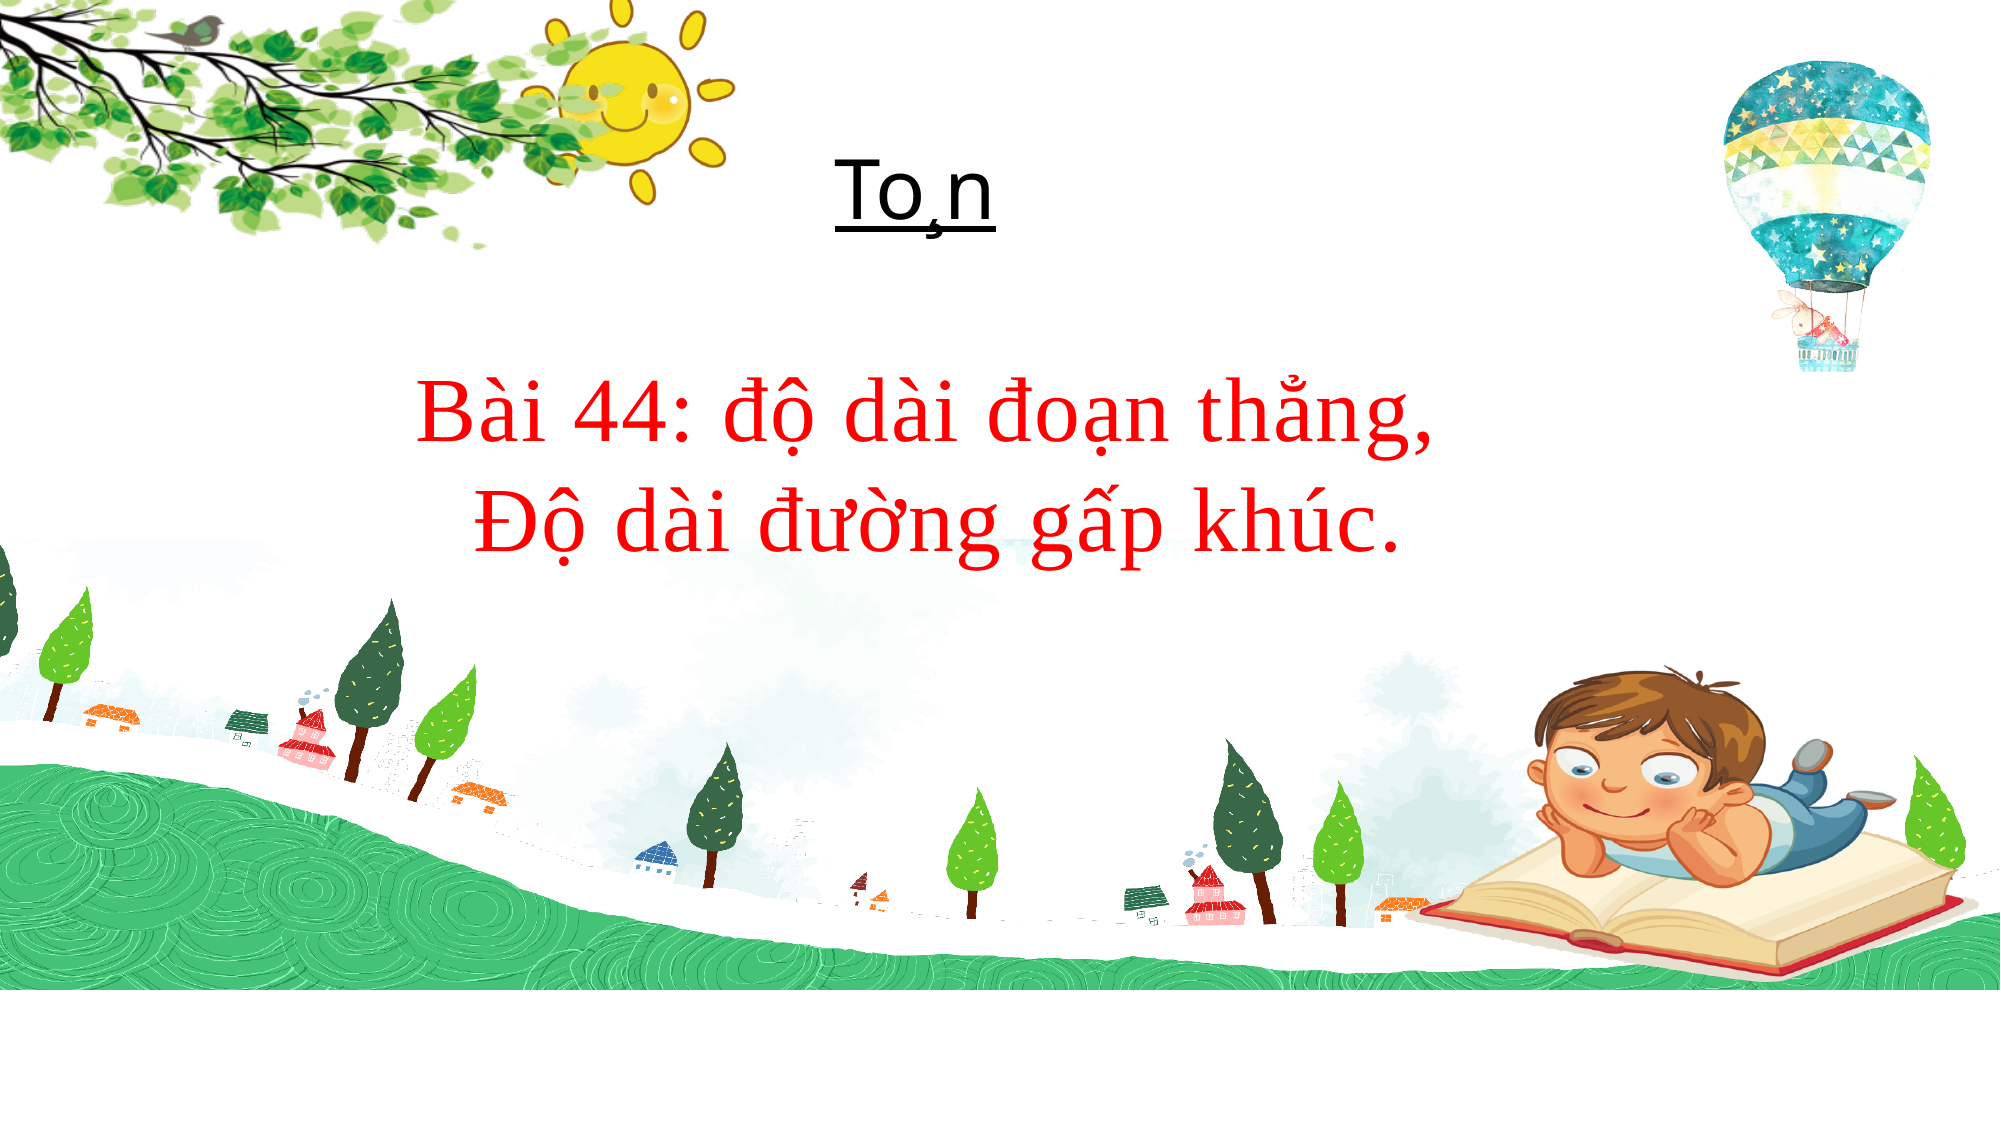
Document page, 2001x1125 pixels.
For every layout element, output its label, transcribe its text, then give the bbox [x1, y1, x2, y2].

text_box To¸n [802, 128, 1391, 244]
picture [1700, 35, 1979, 390]
picture [0, 539, 2000, 990]
picture [0, 0, 802, 285]
text_box Bài 44: độ dài đoạn thẳng, Độ dài đường gấp khúc. [5, 342, 1872, 539]
